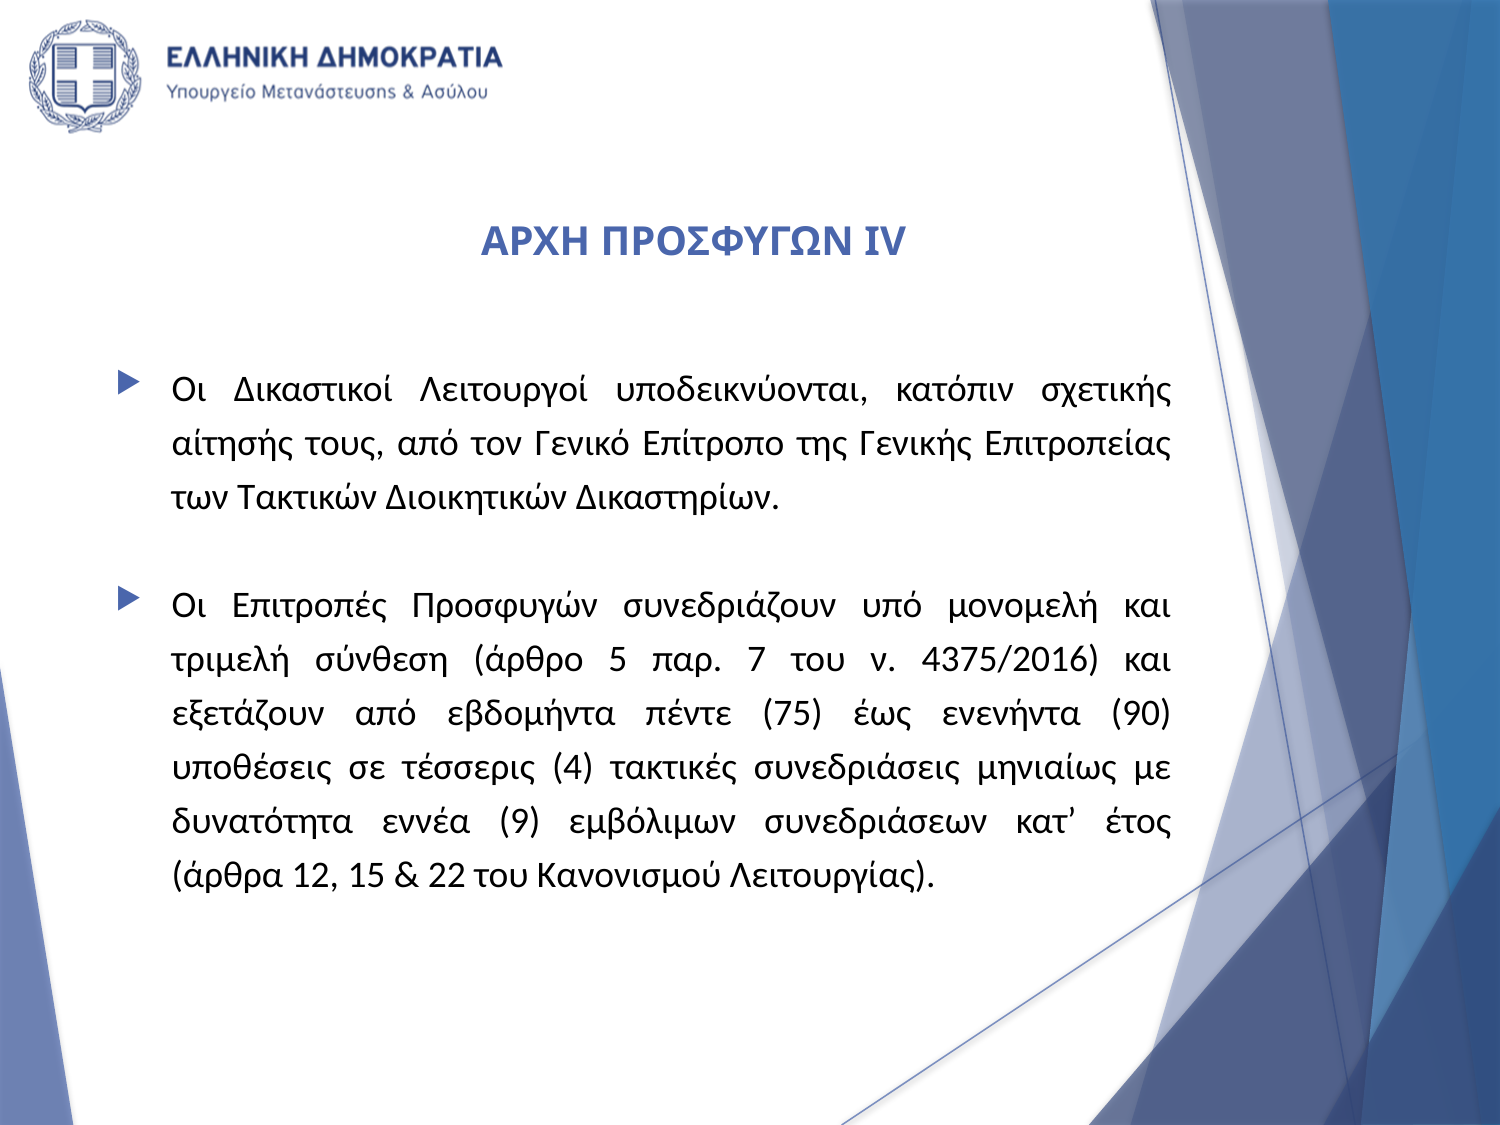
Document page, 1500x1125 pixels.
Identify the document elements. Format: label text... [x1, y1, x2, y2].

list Οι Δικαστικοί Λειτουργοί υποδεικνύονται, κατόπιν σχετικής αίτησής τους, από τον Γενικό Επίτροπο της Γενικής Επιτροπείας των Τακτικών Διοικητικών Δικαστηρίων. Οι Επιτροπές Προσφυγών συνεδριάζουν υπό μονομελή και τριμελή σύνθεση (άρθρο 5 παρ. 7 του ν. 4375/2016) και εξετάζουν από εβδομήντα πέντε (75) έως ενενήντα (90) υποθέσεις σε τέσσερις (4) τακτικές συνεδριάσεις μηνιαίως με δυνατότητα εννέα (9) εμβόλιμων συνεδριάσεων κατ’ έτος (άρθρα 12, 15 & 22 του Κανονισμού Λειτουργίας). [100, 302, 1188, 941]
title ΑΡΧΗ ΠΡΟΣΦΥΓΩΝ ΙV [289, 208, 1099, 302]
picture [2, 0, 529, 155]
